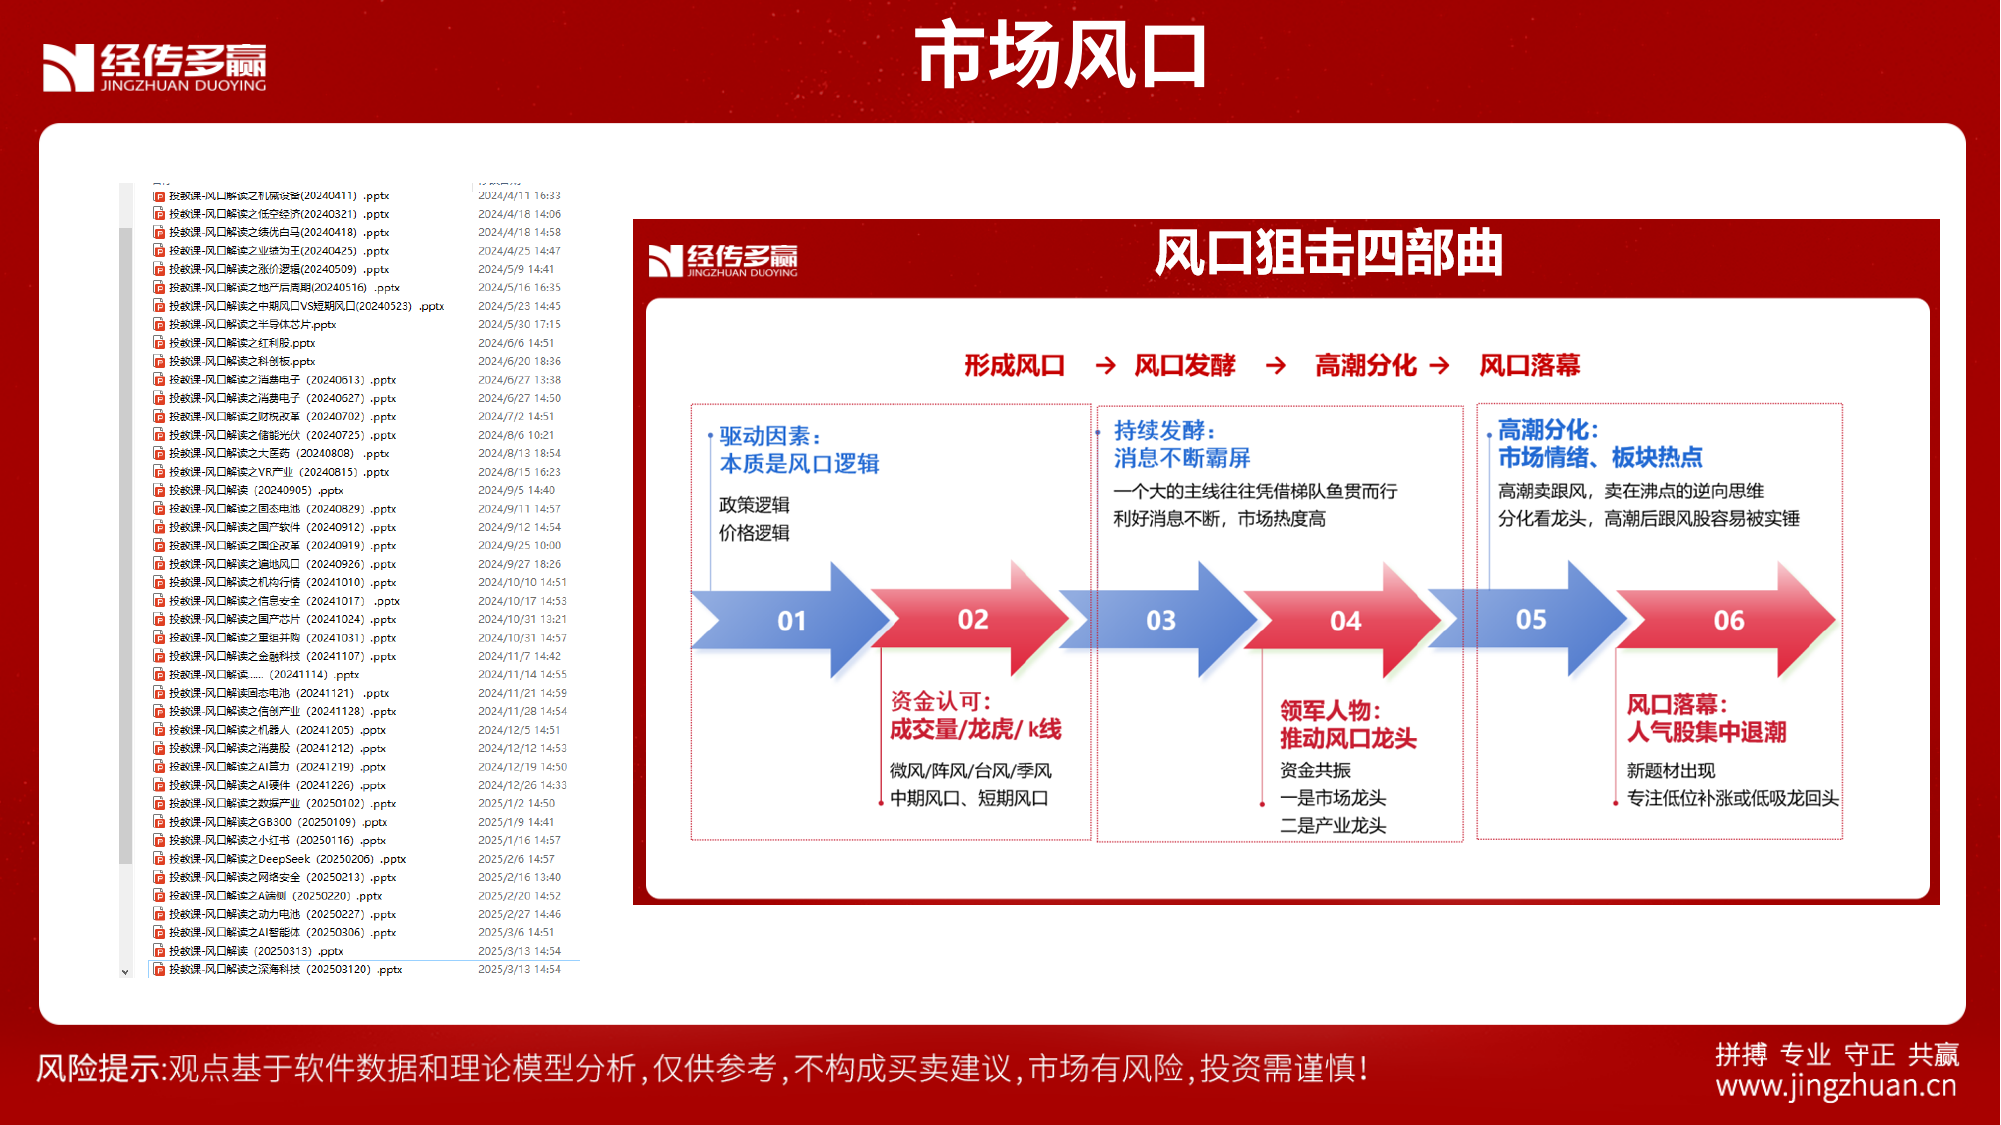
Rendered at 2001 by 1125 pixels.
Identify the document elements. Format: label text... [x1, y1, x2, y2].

text_box 市场风口 [777, 0, 1364, 105]
picture [0, 0, 2000, 1125]
